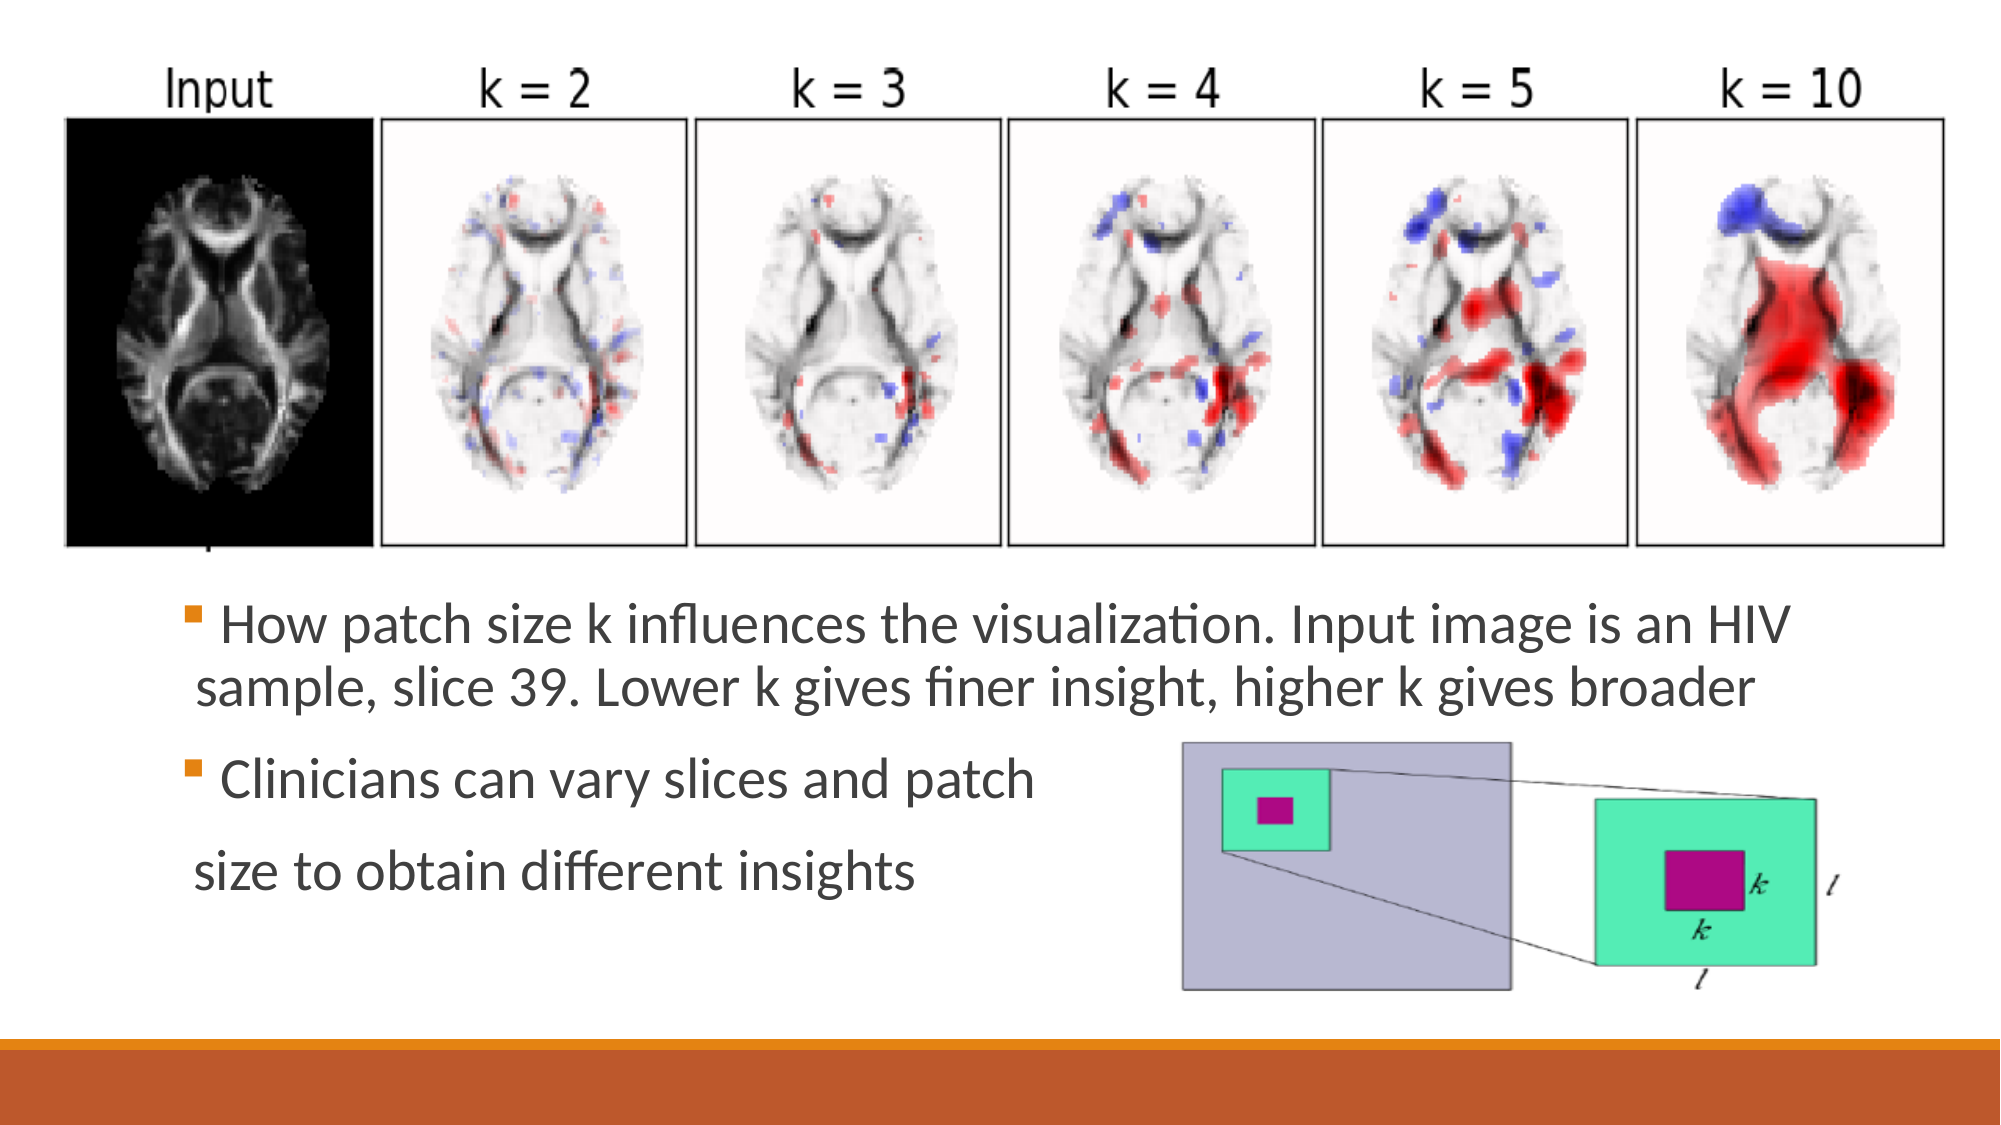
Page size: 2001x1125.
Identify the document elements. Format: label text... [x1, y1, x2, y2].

list How patch size k influences the visualization. Input image is an HIV sample, slice 39. Lower k gives finer insight, higher k gives broader Clinicians can vary slices and patch size to obtain different insights [180, 586, 1830, 1011]
picture [1172, 728, 1858, 1011]
picture [52, 46, 1957, 576]
